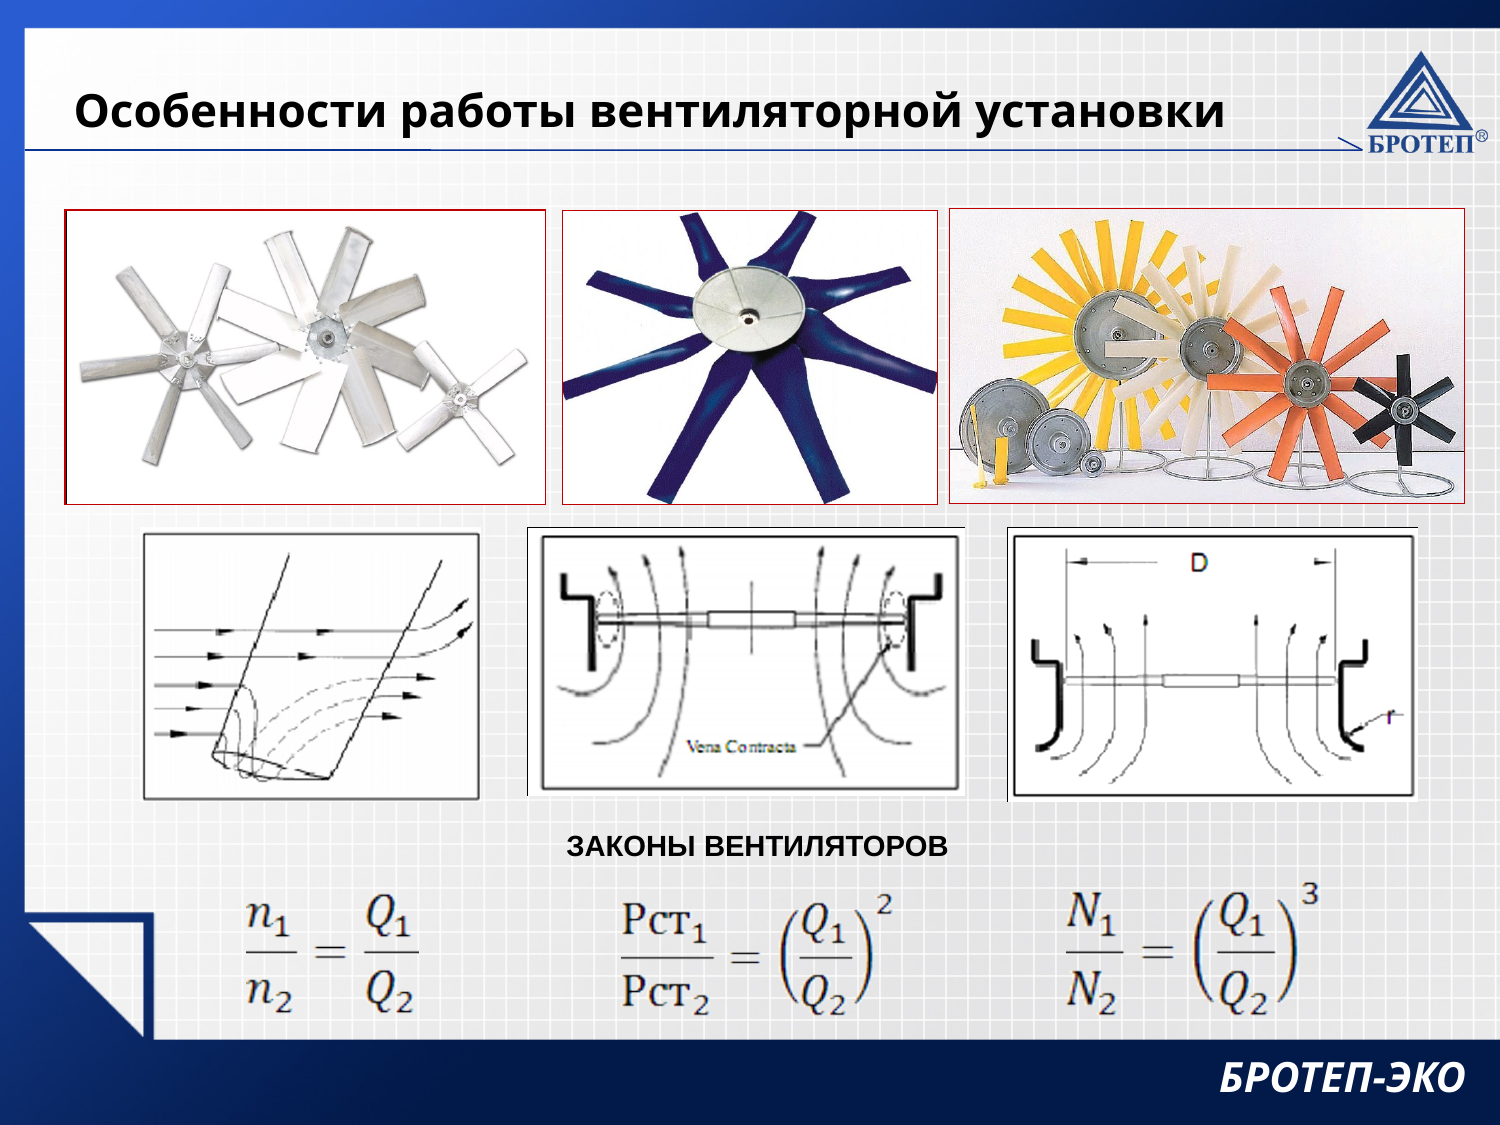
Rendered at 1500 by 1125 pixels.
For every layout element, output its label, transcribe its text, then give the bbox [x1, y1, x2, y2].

title Особенности работы вентиляторной установки [58, 62, 1360, 156]
picture [0, 0, 1500, 1125]
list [65, 210, 545, 505]
text_box ЗАКОНЫ ВЕНТИЛЯТОРОВ [339, 820, 1184, 876]
